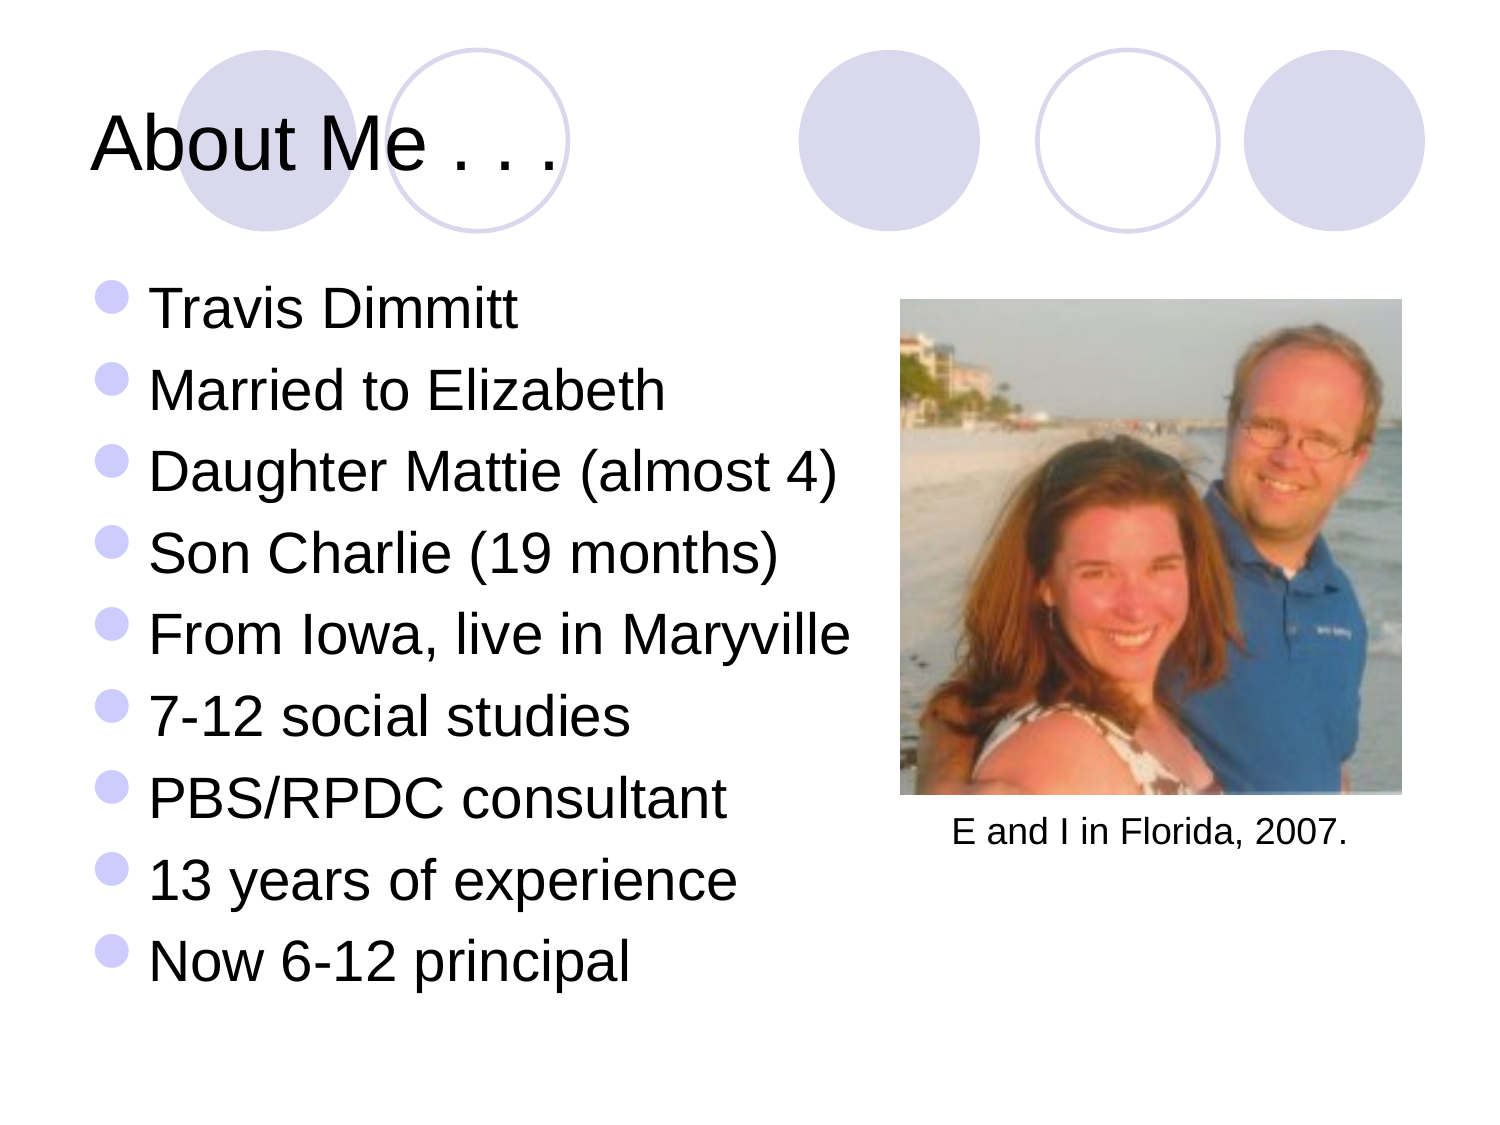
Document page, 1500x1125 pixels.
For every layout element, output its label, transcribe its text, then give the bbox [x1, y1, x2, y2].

list Travis Dimmitt Married to Elizabeth Daughter Mattie (almost 4) Son Charlie (19 months) From Iowa, live in Maryville 7-12 social studies PBS/RPDC consultant 13 years of experience Now 6-12 principal [74, 262, 926, 1006]
picture [899, 299, 1402, 795]
text_box E and I in Florida, 2007. [900, 803, 1400, 860]
title About Me . . . [74, 44, 1426, 233]
